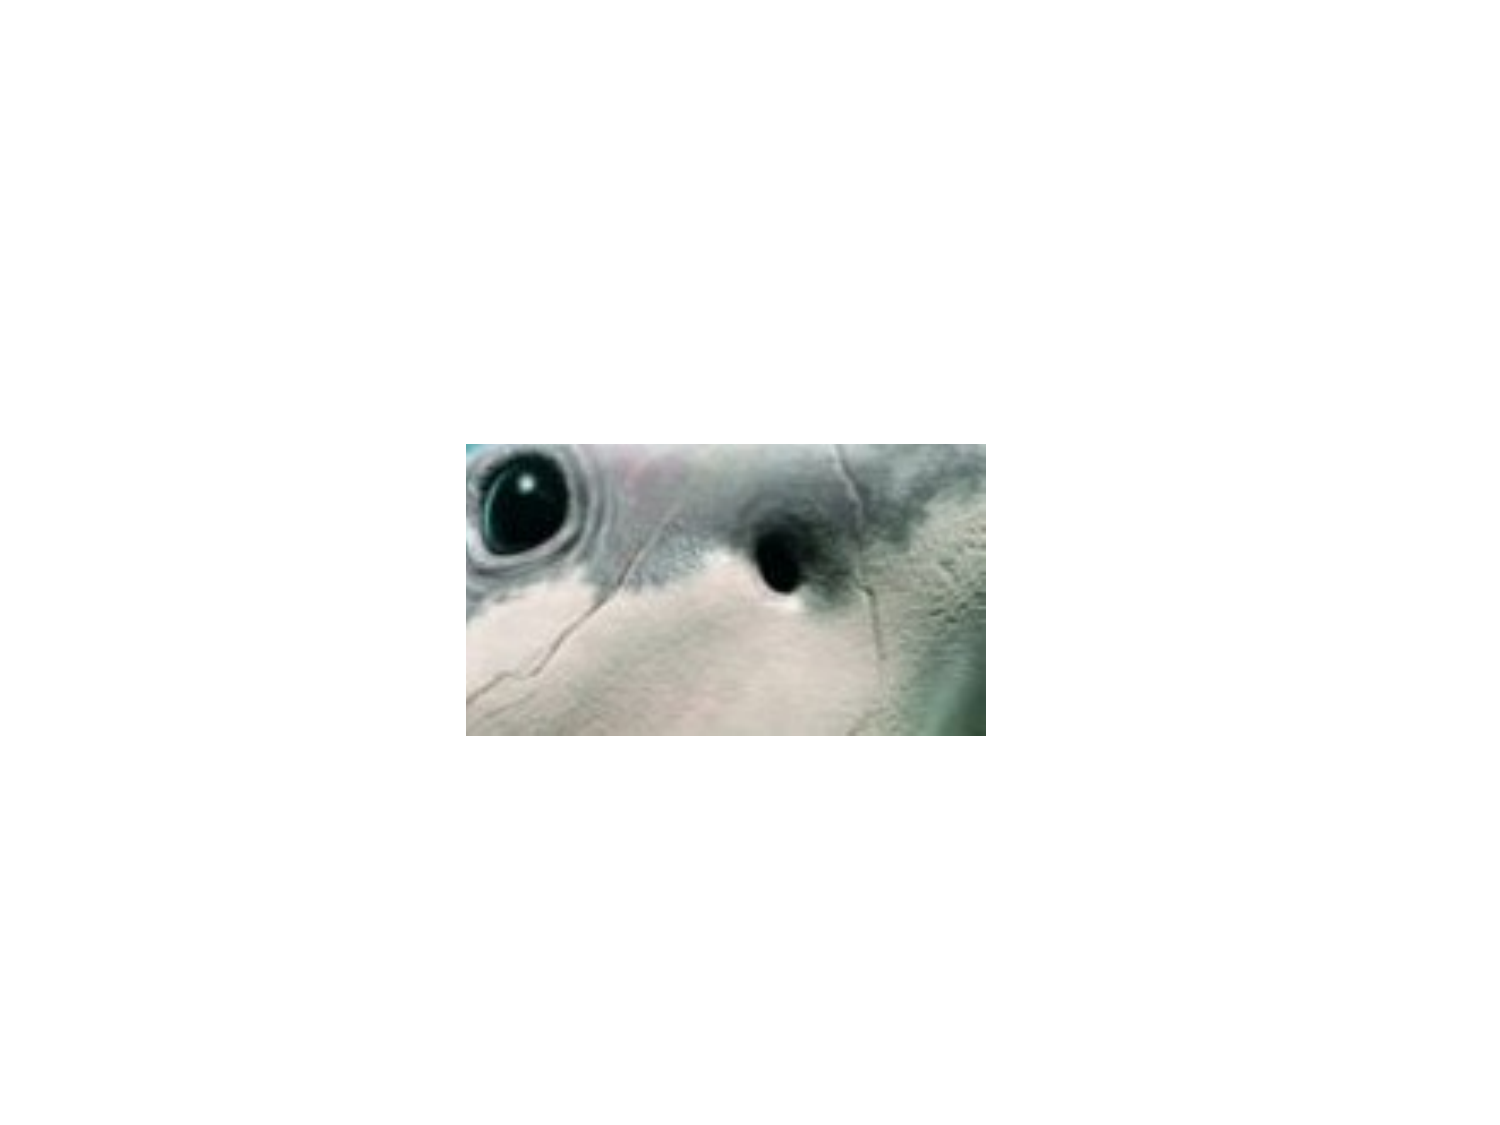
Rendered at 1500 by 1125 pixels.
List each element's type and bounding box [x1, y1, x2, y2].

picture [466, 444, 986, 737]
